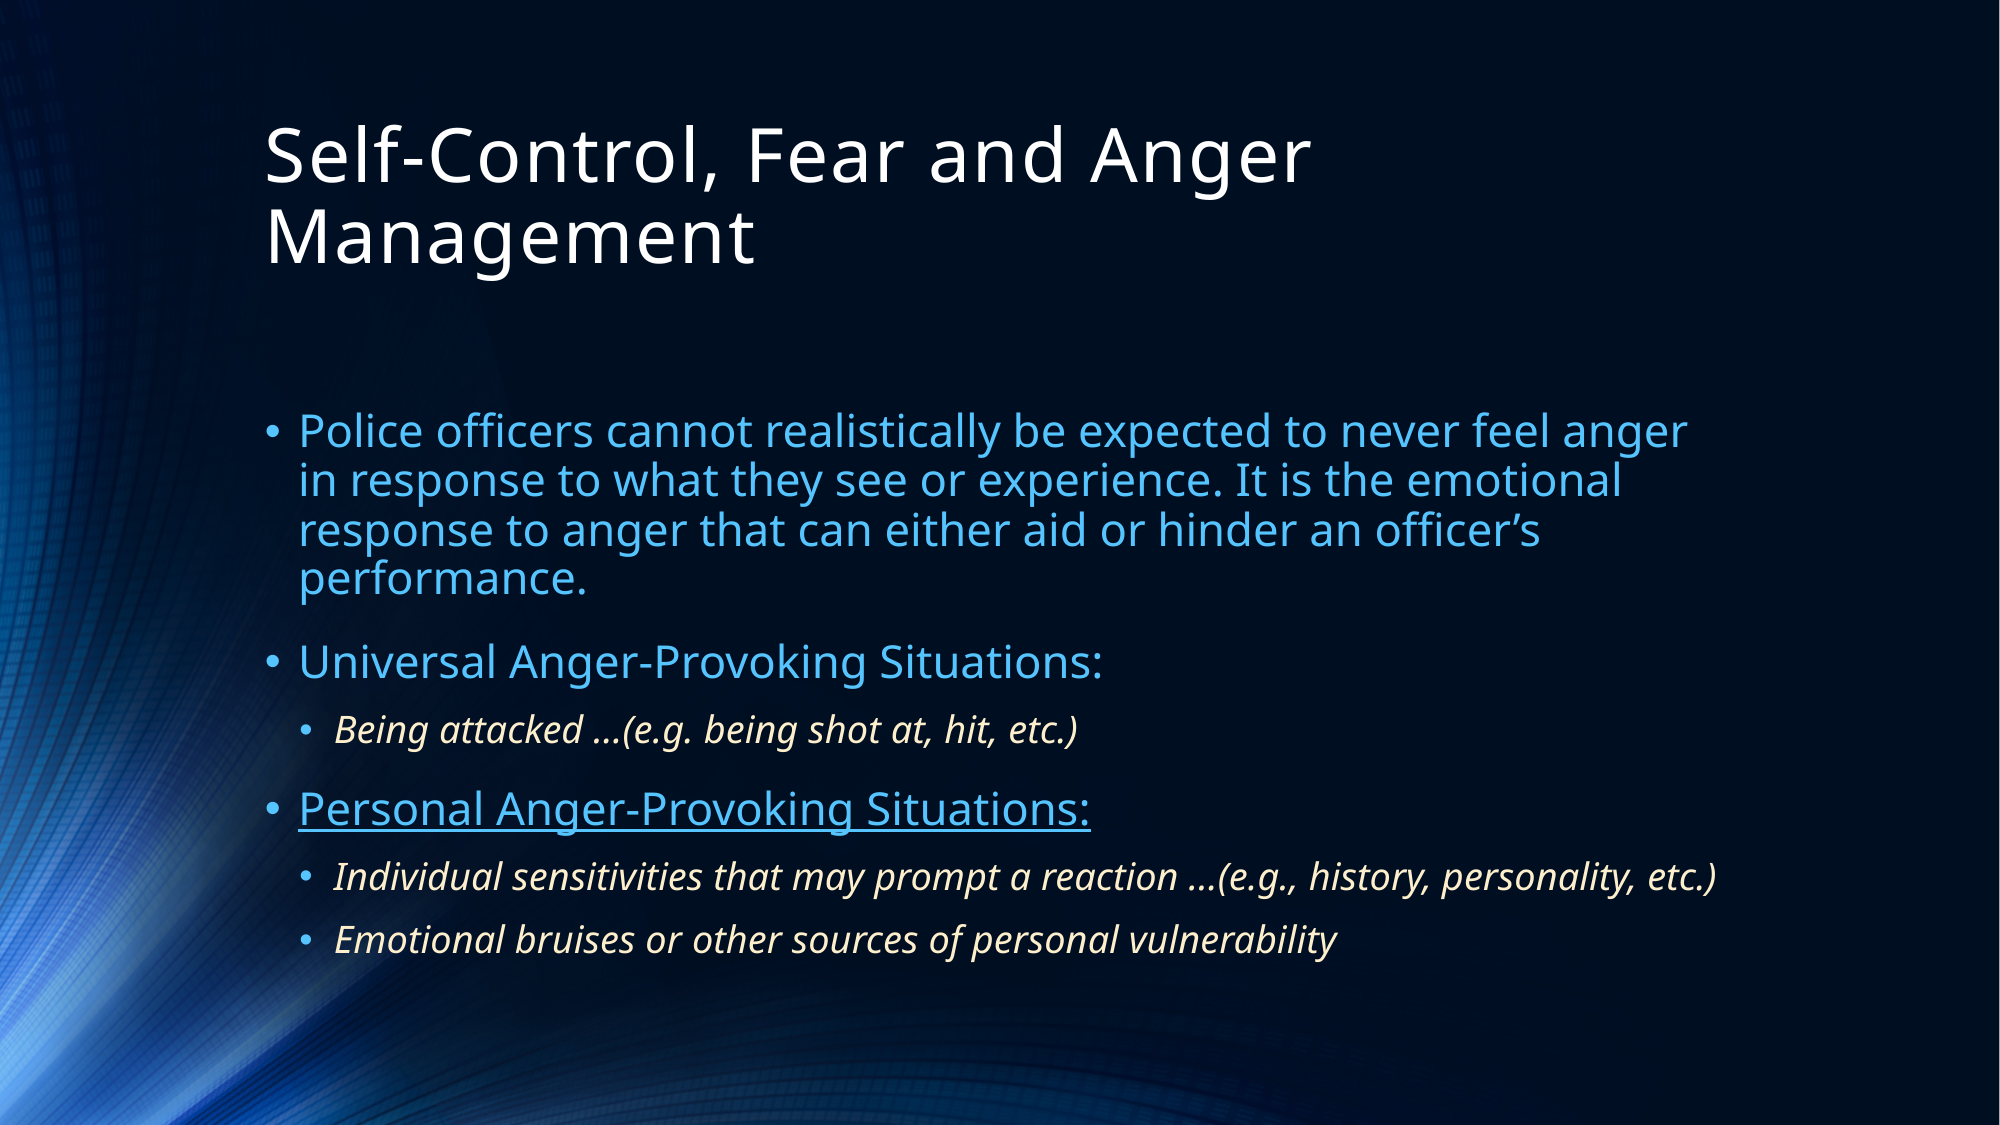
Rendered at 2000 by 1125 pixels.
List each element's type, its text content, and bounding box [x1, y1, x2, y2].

picture [0, 0, 2000, 1125]
list Police officers cannot realistically be expected to never feel anger in response to what they see or experience. It is the emotional response to anger that can either aid or hinder an officer’s performance. Universal Anger-Provoking Situations: Being attacked …(e.g. being shot at, hit, etc.) Personal Anger-Provoking Situations: Individual sensitivities that may prompt a reaction …(e.g., history, personality, etc.) Emotional bruises or other sources of personal vulnerability [249, 312, 1749, 988]
title Self-Control, Fear and Anger Management [249, 62, 1750, 288]
